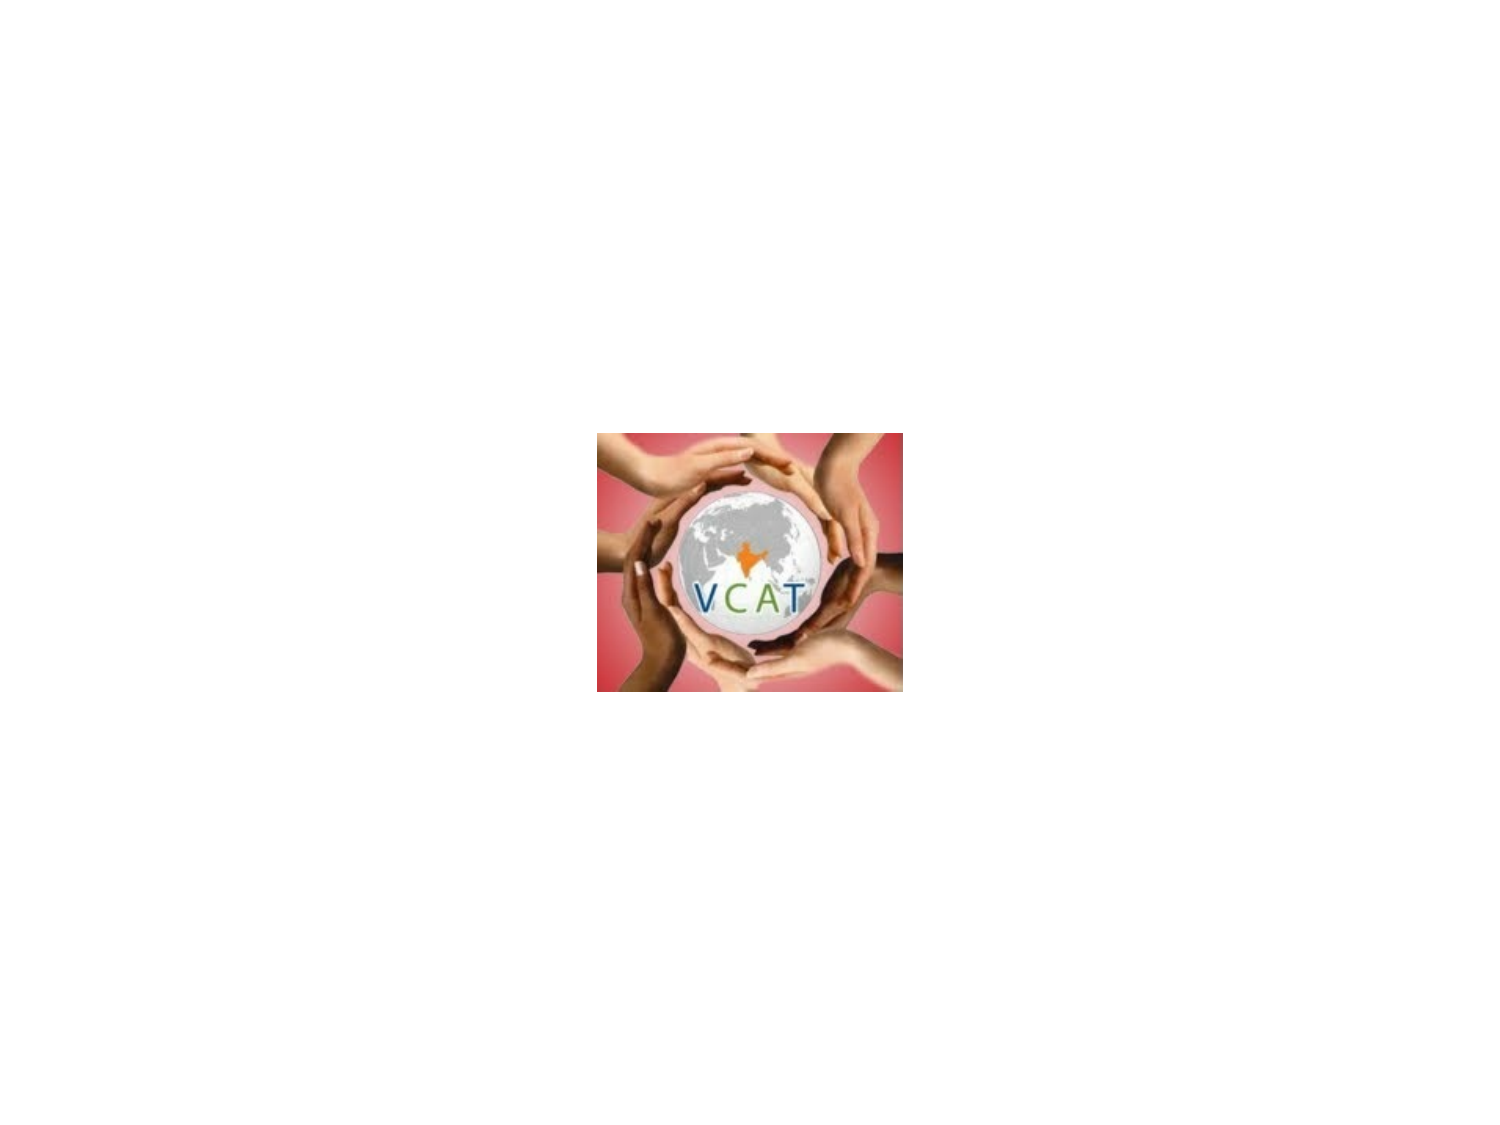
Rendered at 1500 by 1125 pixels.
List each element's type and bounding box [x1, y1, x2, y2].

picture [597, 433, 903, 692]
